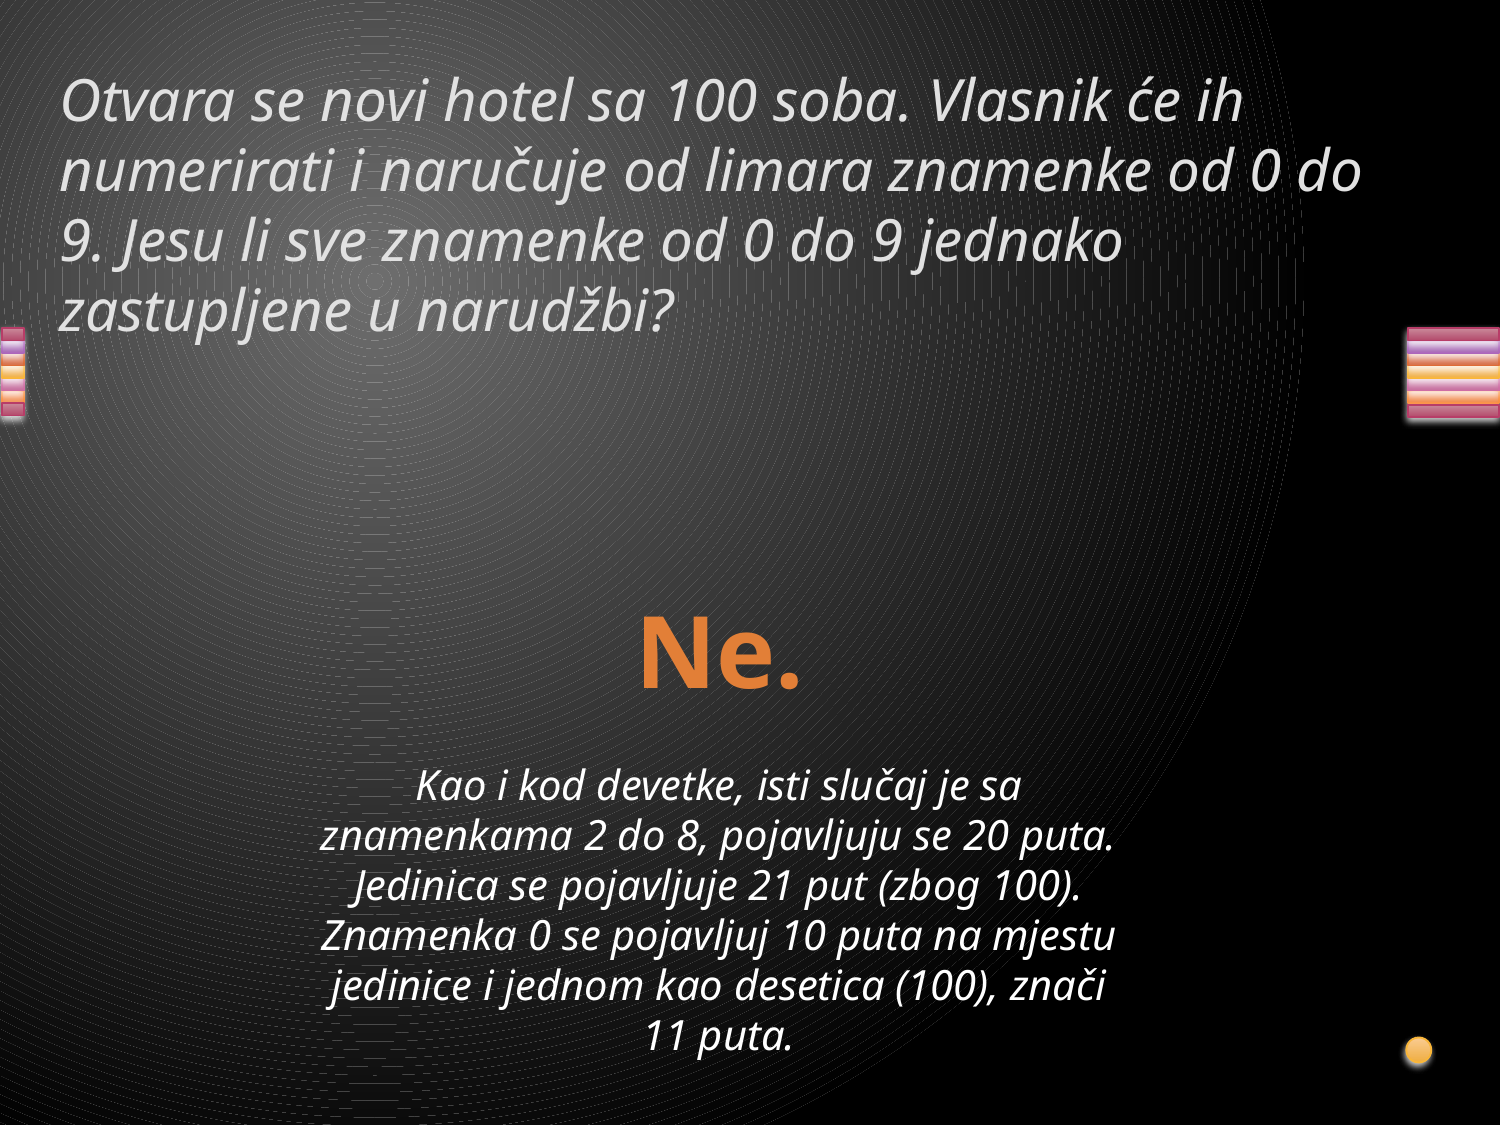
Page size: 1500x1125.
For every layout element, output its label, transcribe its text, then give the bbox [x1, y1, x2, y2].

list Ne. [44, 555, 1395, 743]
list Kao i kod devetke, isti slučaj je sa znamenkama 2 do 8, pojavljuju se 20 puta. Jedinica se pojavljuje 21 put (zbog 100). Znamenka 0 se pojavljuj 10 puta na mjestu jedinice i jednom kao desetica (100), znači 11 puta. [301, 751, 1138, 1077]
title Otvara se novi hotel sa 100 soba. Vlasnik će ih numerirati i naručuje od limara znamenke od 0 do 9. Jesu li sve znamenke od 0 do 9 jednako zastupljene u narudžbi? [44, 54, 1395, 421]
